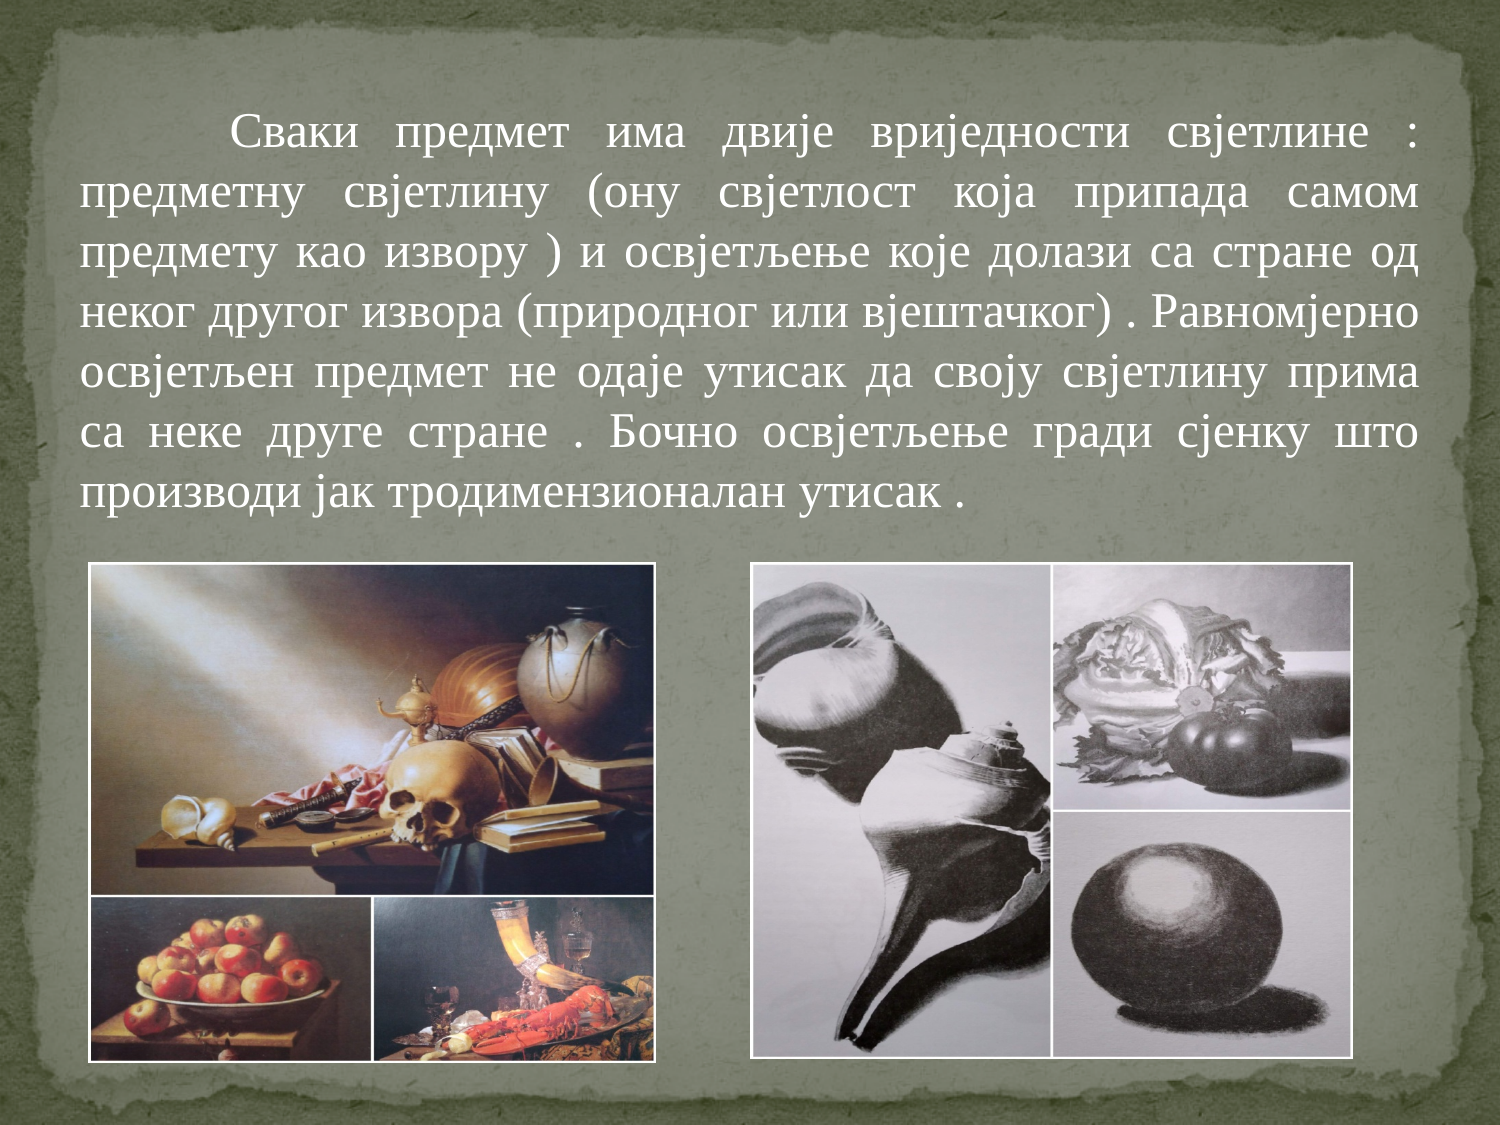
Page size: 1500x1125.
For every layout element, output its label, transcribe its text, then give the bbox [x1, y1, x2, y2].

picture [88, 562, 656, 1063]
text_box Сваки предмет има двије вриједности свјетлине : предметну свјетлину (ону свјетлост која припада самом предмету као извору ) и освјетљење које долази са стране од неког другог извора (природног или вјештачког) . Равномјерно освјетљен предмет не одаје утисак да своју свјетлину прима са неке друге стране . Бочно освјетљење гради сјенку што производи јак тродимензионалан утисак . [64, 89, 1436, 525]
picture [750, 562, 1353, 1059]
